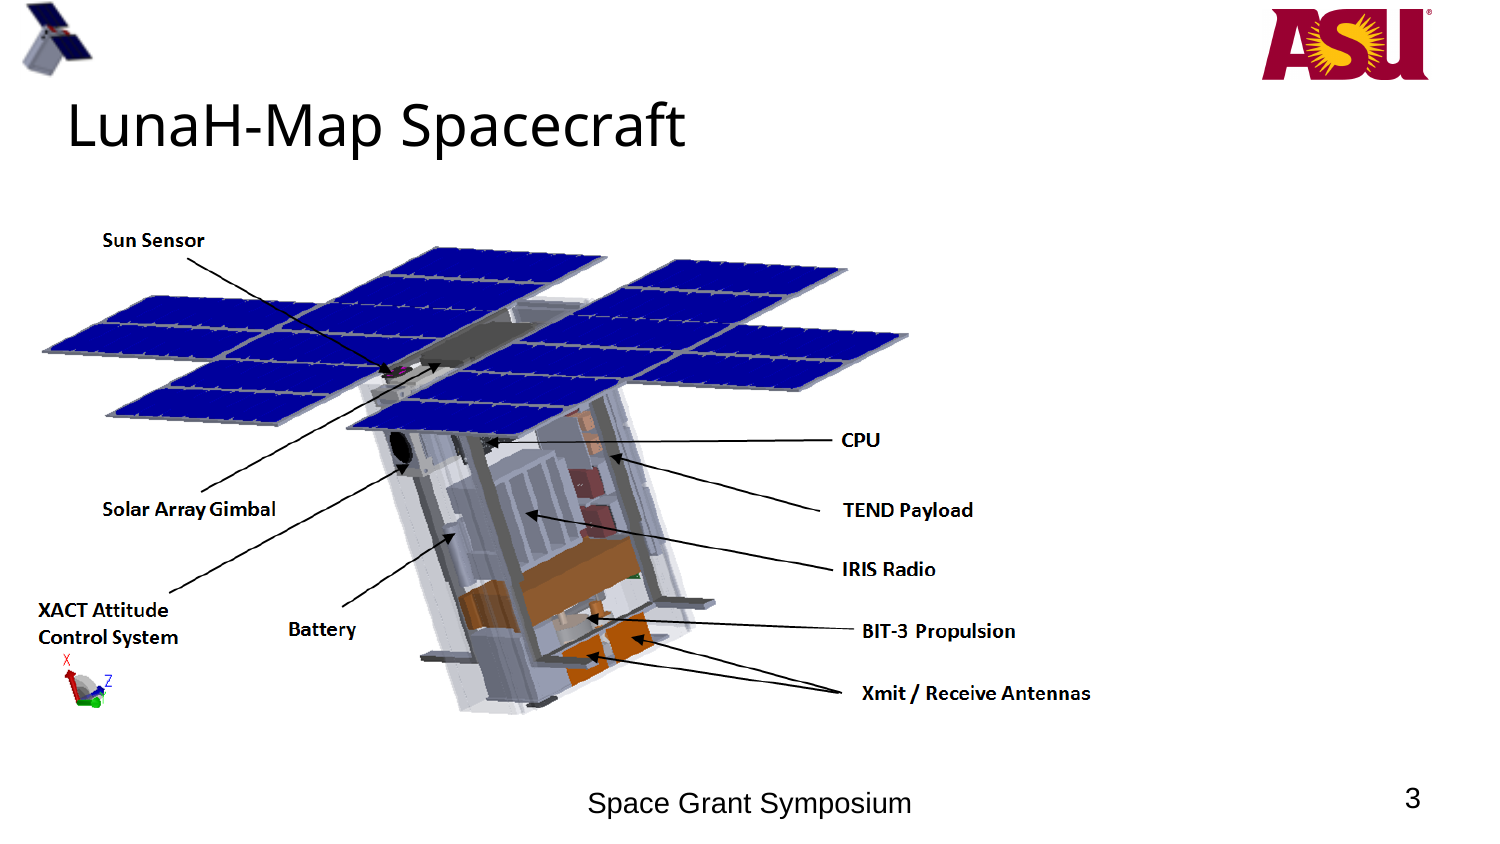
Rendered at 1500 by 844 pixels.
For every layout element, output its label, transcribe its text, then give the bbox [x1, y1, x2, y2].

picture [1262, 9, 1432, 80]
picture [18, 0, 97, 80]
slide_number ‹#› [1389, 764, 1480, 830]
title LunaH-Map Spacecraft [51, 72, 1449, 167]
text_box Space Grant Symposium [554, 769, 946, 826]
picture [24, 218, 1104, 734]
